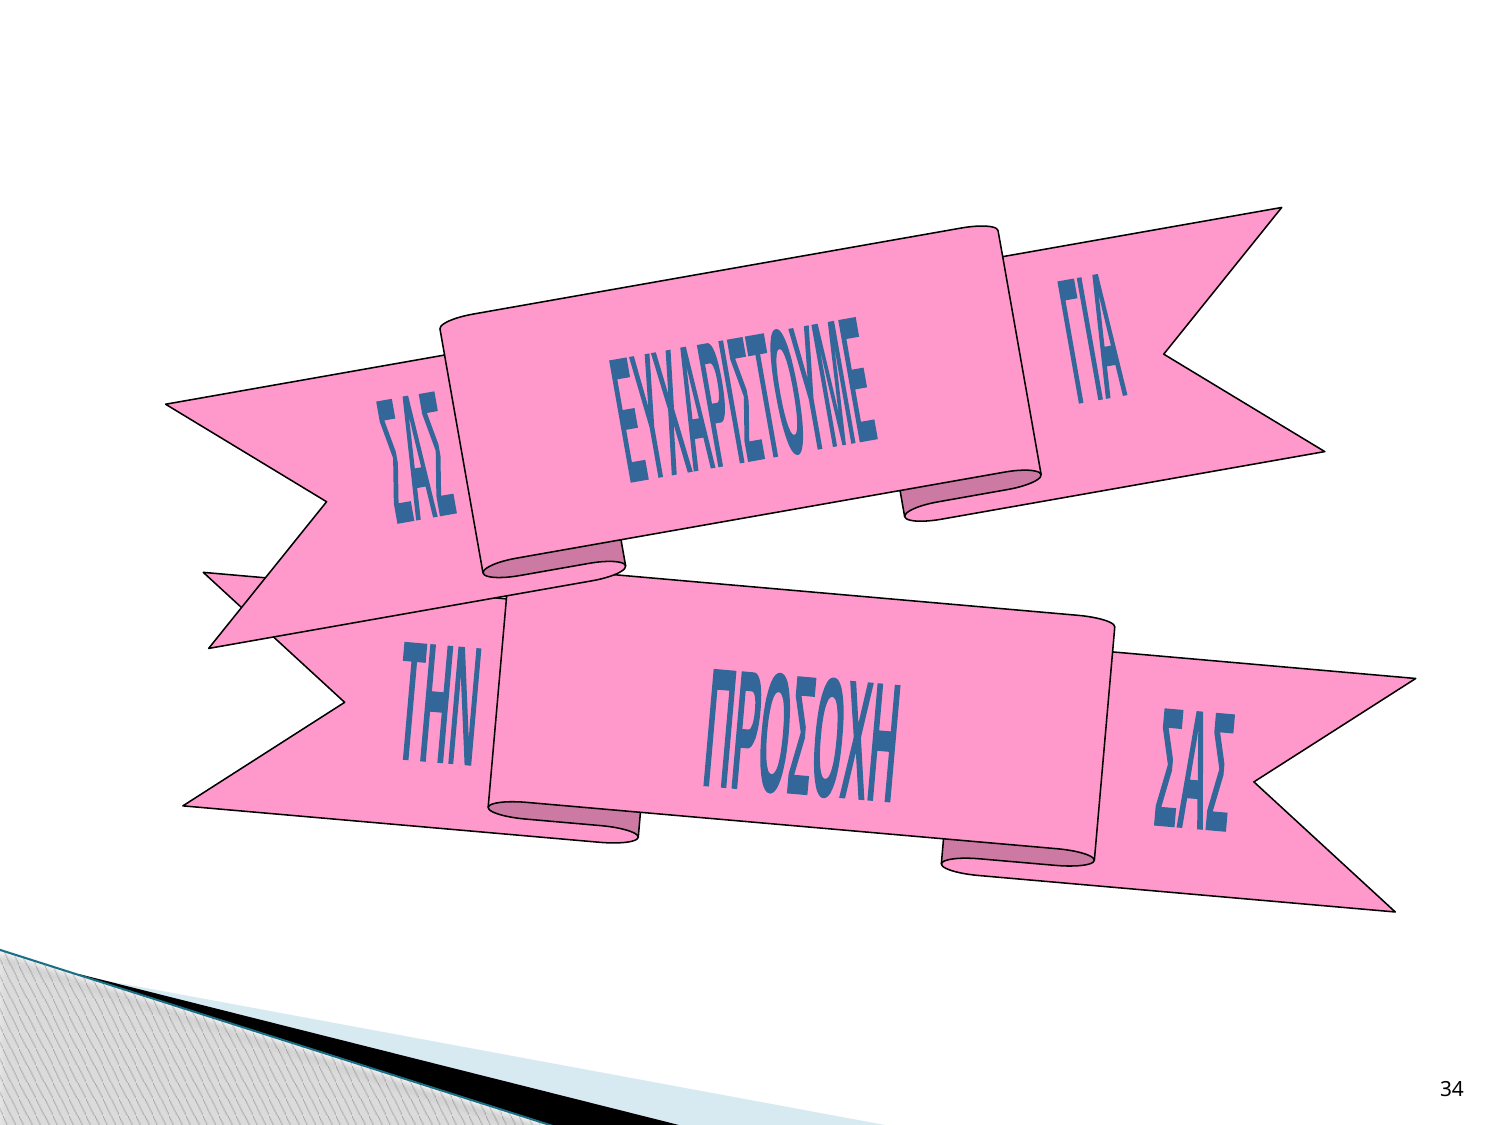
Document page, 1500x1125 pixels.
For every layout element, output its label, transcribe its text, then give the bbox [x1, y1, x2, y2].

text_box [175, 268, 1410, 860]
slide_number 34 [1418, 1051, 1479, 1112]
